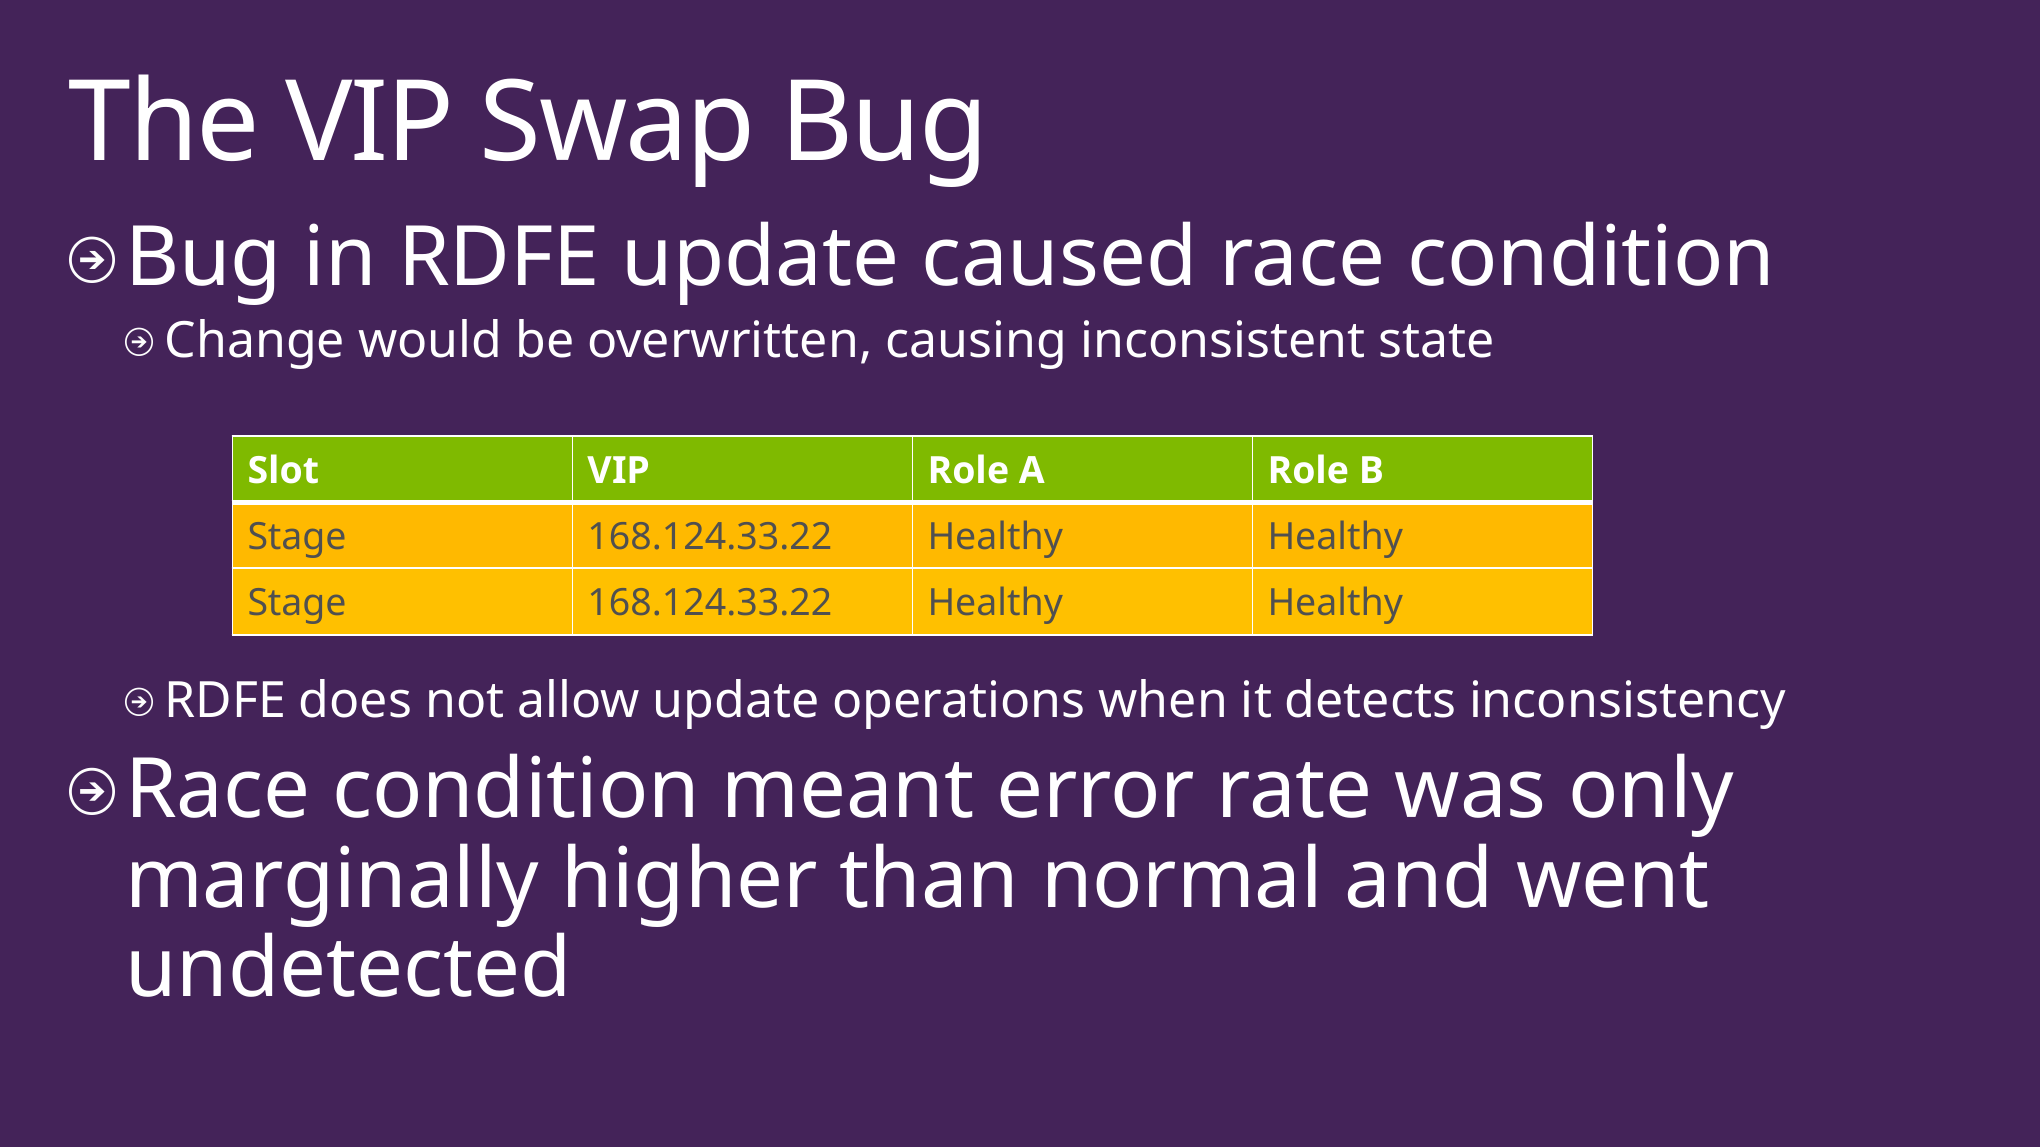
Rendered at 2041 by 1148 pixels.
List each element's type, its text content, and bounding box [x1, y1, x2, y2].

table_cell Stage [233, 505, 572, 567]
list Bug in RDFE update caused race condition Change would be overwritten, causing inconsistent state RDFE does not allow update operations when it detects inconsistency Race condition meant error rate was only marginally higher than normal and went undetected [45, 199, 1996, 945]
picture [125, 680, 161, 716]
table_cell Healthy [1253, 505, 1592, 567]
table_header Slot [233, 437, 572, 500]
table_cell Healthy [1253, 569, 1592, 634]
table_cell Stage [233, 569, 572, 634]
table_header Role B [1253, 437, 1592, 500]
title The VIP Swap Bug [45, 48, 1996, 199]
picture [69, 224, 128, 283]
table_cell Healthy [913, 505, 1252, 567]
picture [125, 320, 161, 356]
table_header VIP [573, 437, 912, 500]
table_cell 168.124.33.22 [573, 505, 912, 567]
table_cell Healthy [913, 569, 1252, 634]
picture [69, 755, 128, 815]
table_cell 168.124.33.22 [573, 569, 912, 634]
table_header Role A [913, 437, 1252, 500]
